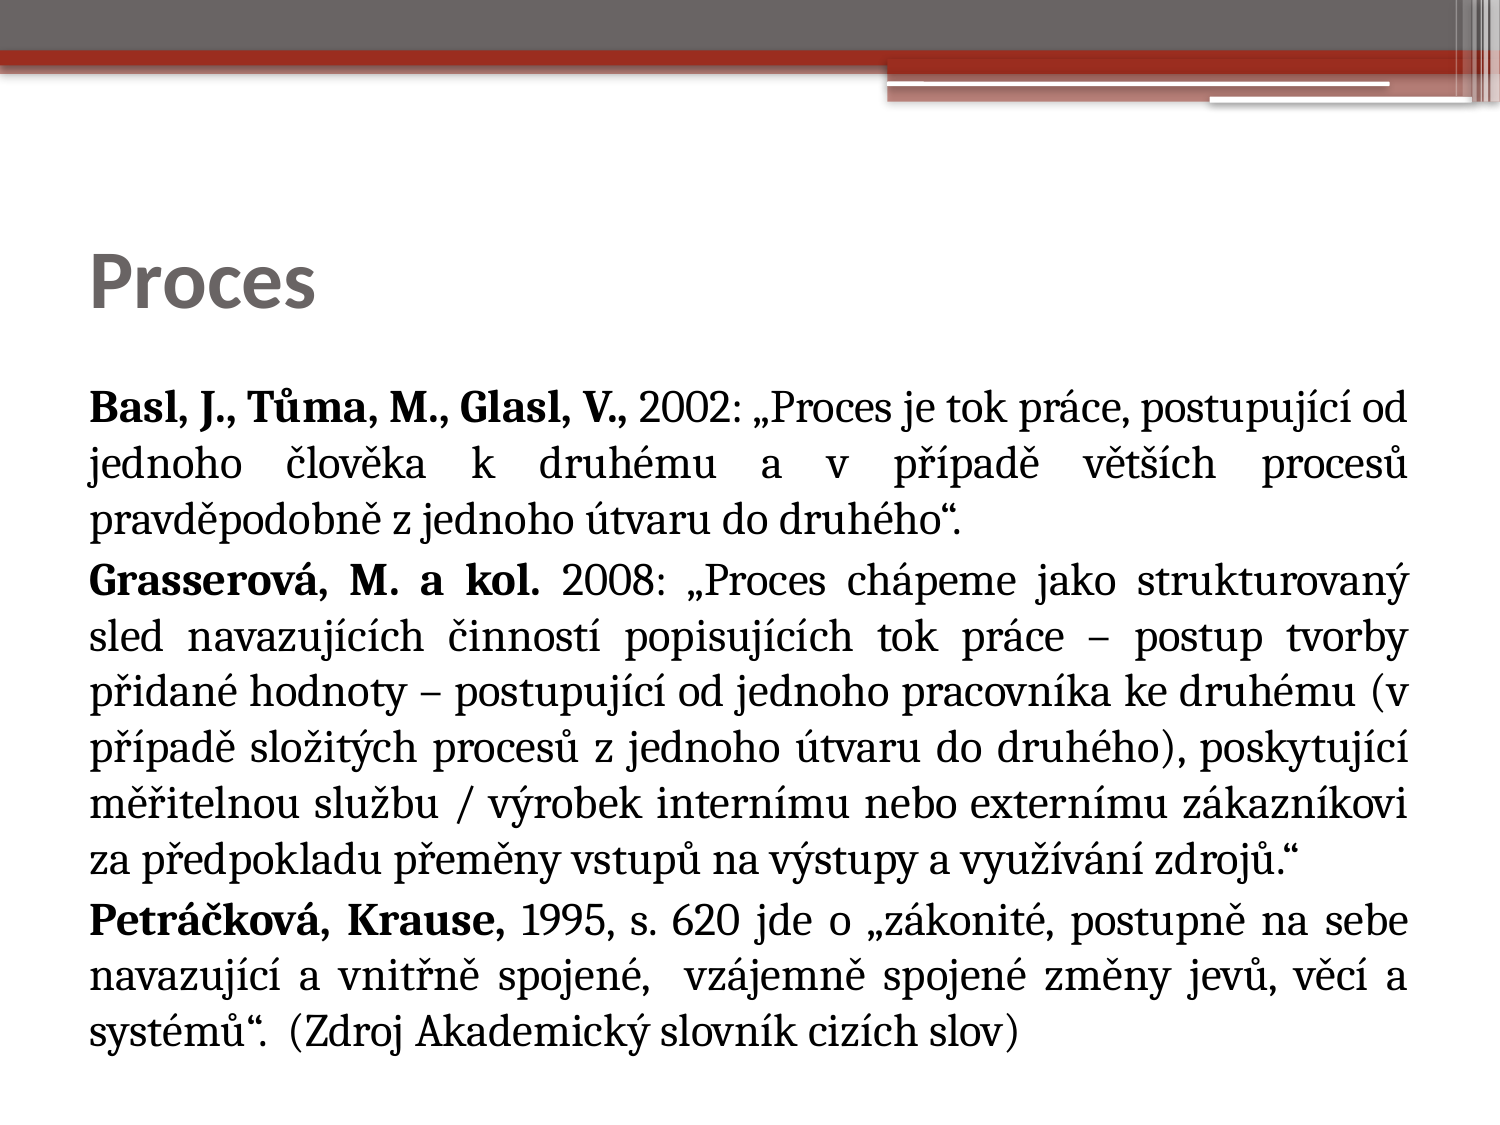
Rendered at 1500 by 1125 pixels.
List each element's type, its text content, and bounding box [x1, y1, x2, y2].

title Proces [75, 187, 1425, 363]
list Basl, J., Tůma, M., Glasl, V., 2002: „Proces je tok práce, postupující od jednoho člověka k druhému a v případě větších procesů pravděpodobně z jednoho útvaru do druhého“. Grasserová, M. a kol. 2008: „Proces chápeme jako strukturovaný sled navazujících činností popisujících tok práce – postup tvorby přidané hodnoty – postupující od jednoho pracovníka ke druhému (v případě složitých procesů z jednoho útvaru do druhého), poskytující měřitelnou službu / výrobek internímu nebo externímu zákazníkovi za předpokladu přeměny vstupů na výstupy a využívání zdrojů.“ Petráčková, Krause, 1995, s. 620 jde o „zákonité, postupně na sebe navazující a vnitřně spojené, vzájemně spojené změny jevů, věcí a systémů“. (Zdroj Akademický slovník cizích slov) [75, 368, 1425, 1079]
